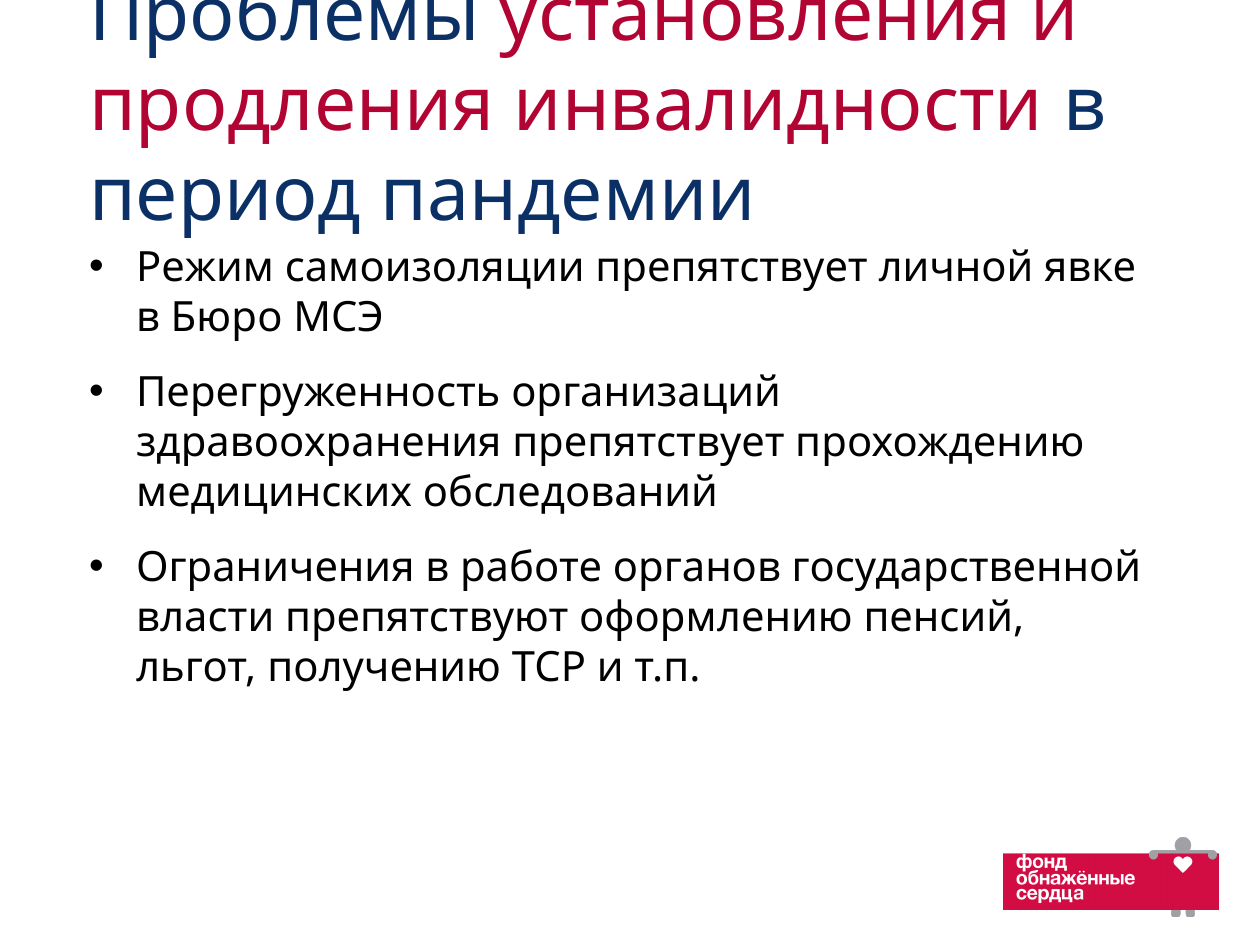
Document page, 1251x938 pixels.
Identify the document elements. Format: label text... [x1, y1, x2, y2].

list Режим самоизоляции препятствует личной явке в Бюро МСЭ Перегруженность организаций здравоохранения препятствует прохождению медицинских обследований Ограничения в работе органов государственной власти препятствуют оформлению пенсий, льгот, получению ТСР и т.п. [74, 232, 1167, 838]
title Проблемы установления и продления инвалидности в период пандемии [74, 54, 1224, 147]
